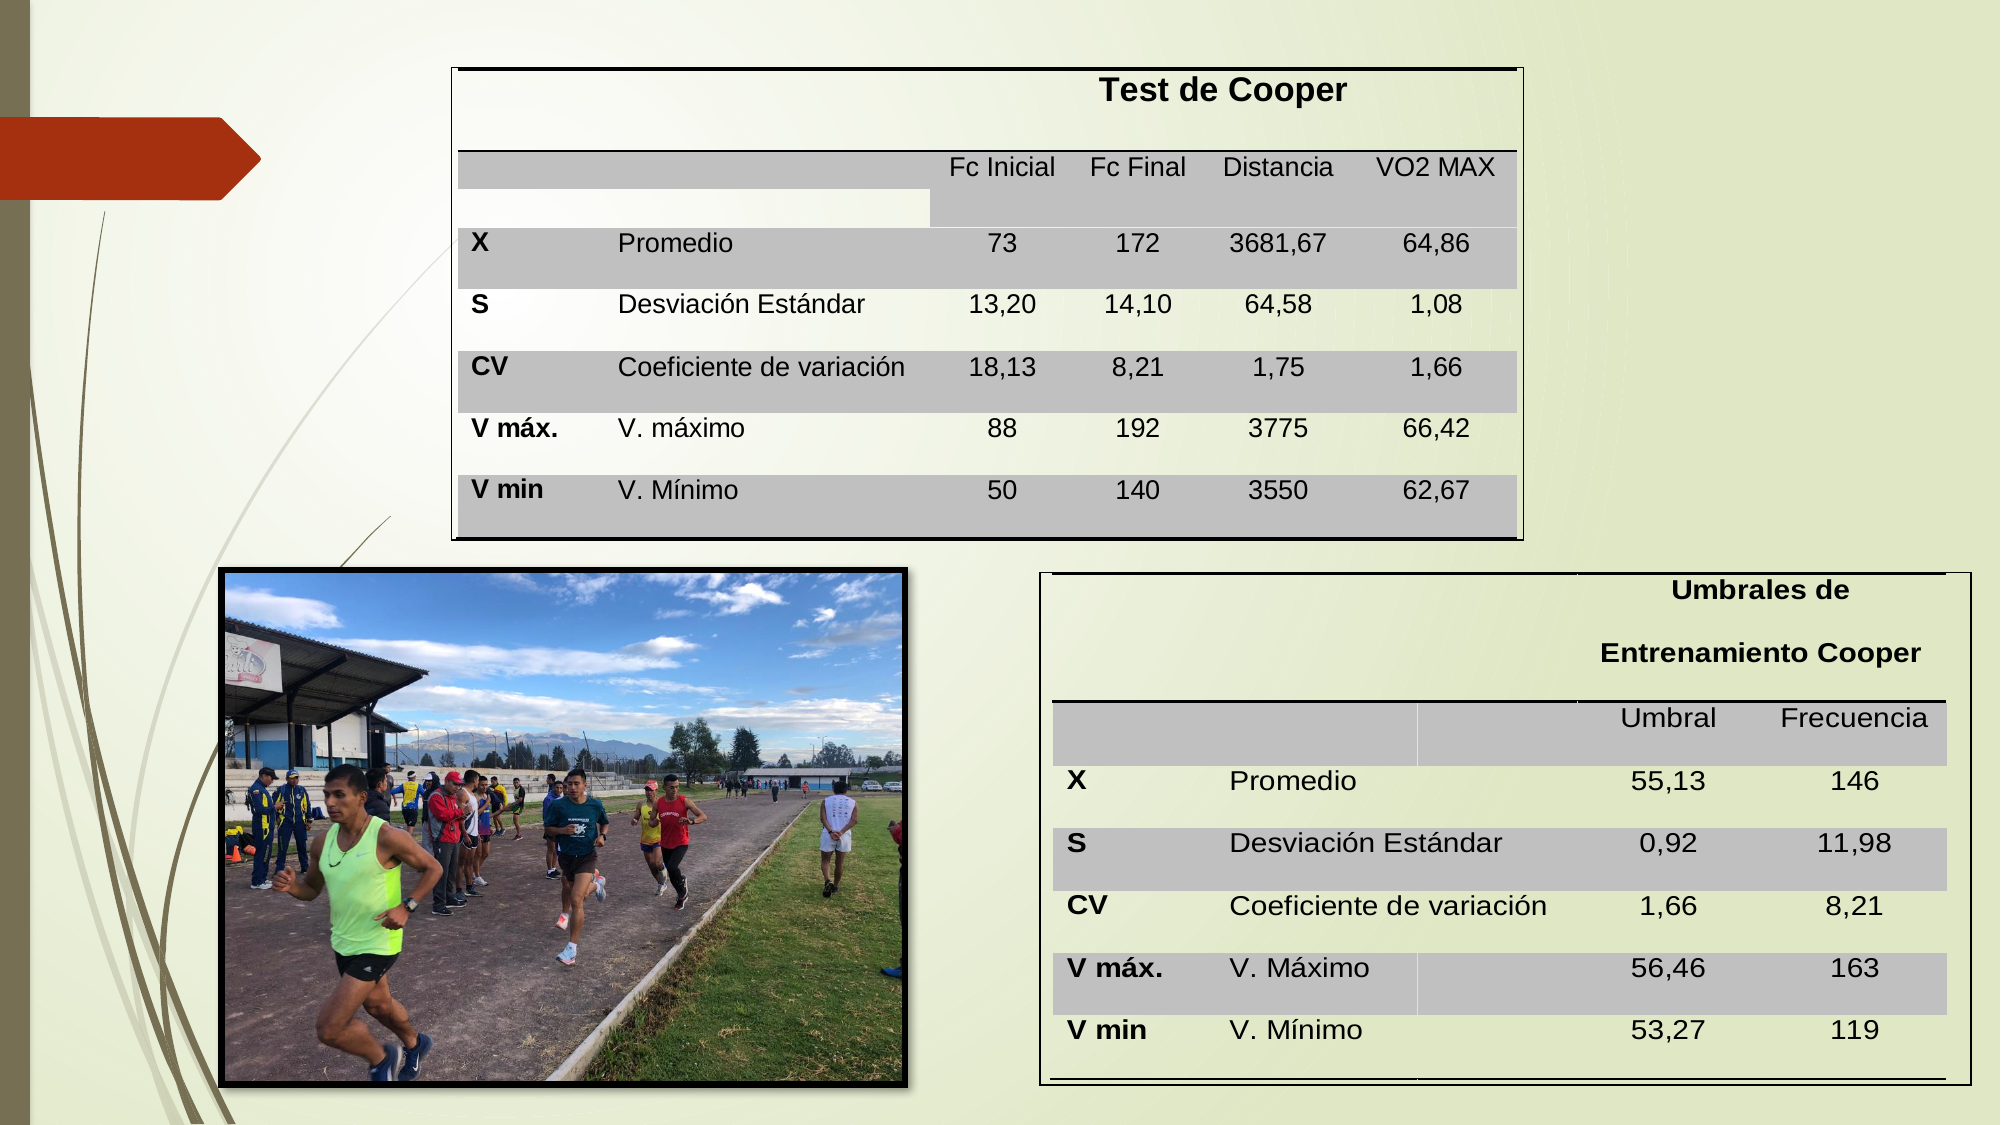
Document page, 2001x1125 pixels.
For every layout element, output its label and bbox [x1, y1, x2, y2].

picture [451, 68, 1523, 540]
picture [1040, 572, 1971, 1085]
picture [224, 572, 903, 1082]
